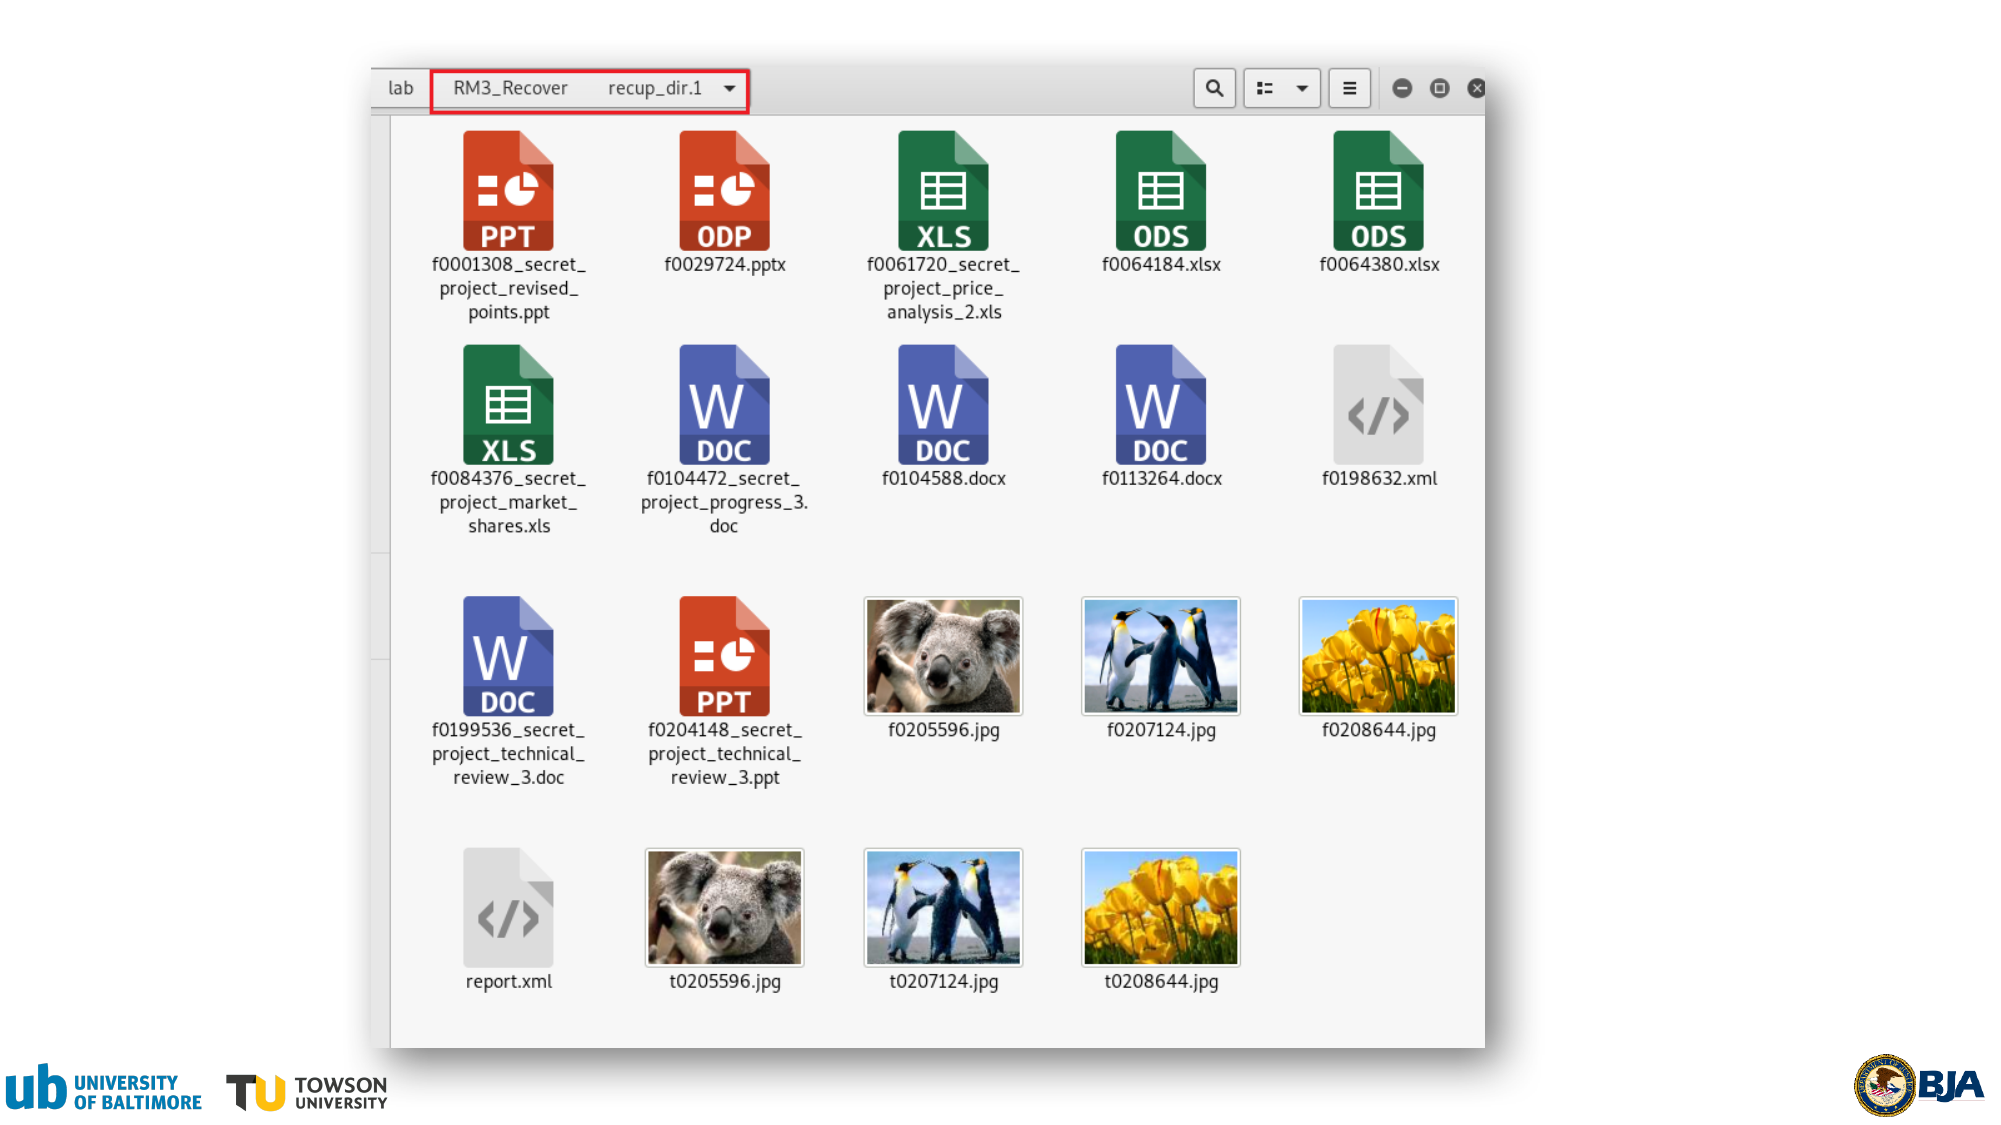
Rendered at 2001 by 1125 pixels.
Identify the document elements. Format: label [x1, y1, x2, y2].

picture [371, 67, 1485, 1049]
picture [0, 1031, 407, 1125]
picture [1854, 1054, 1986, 1117]
